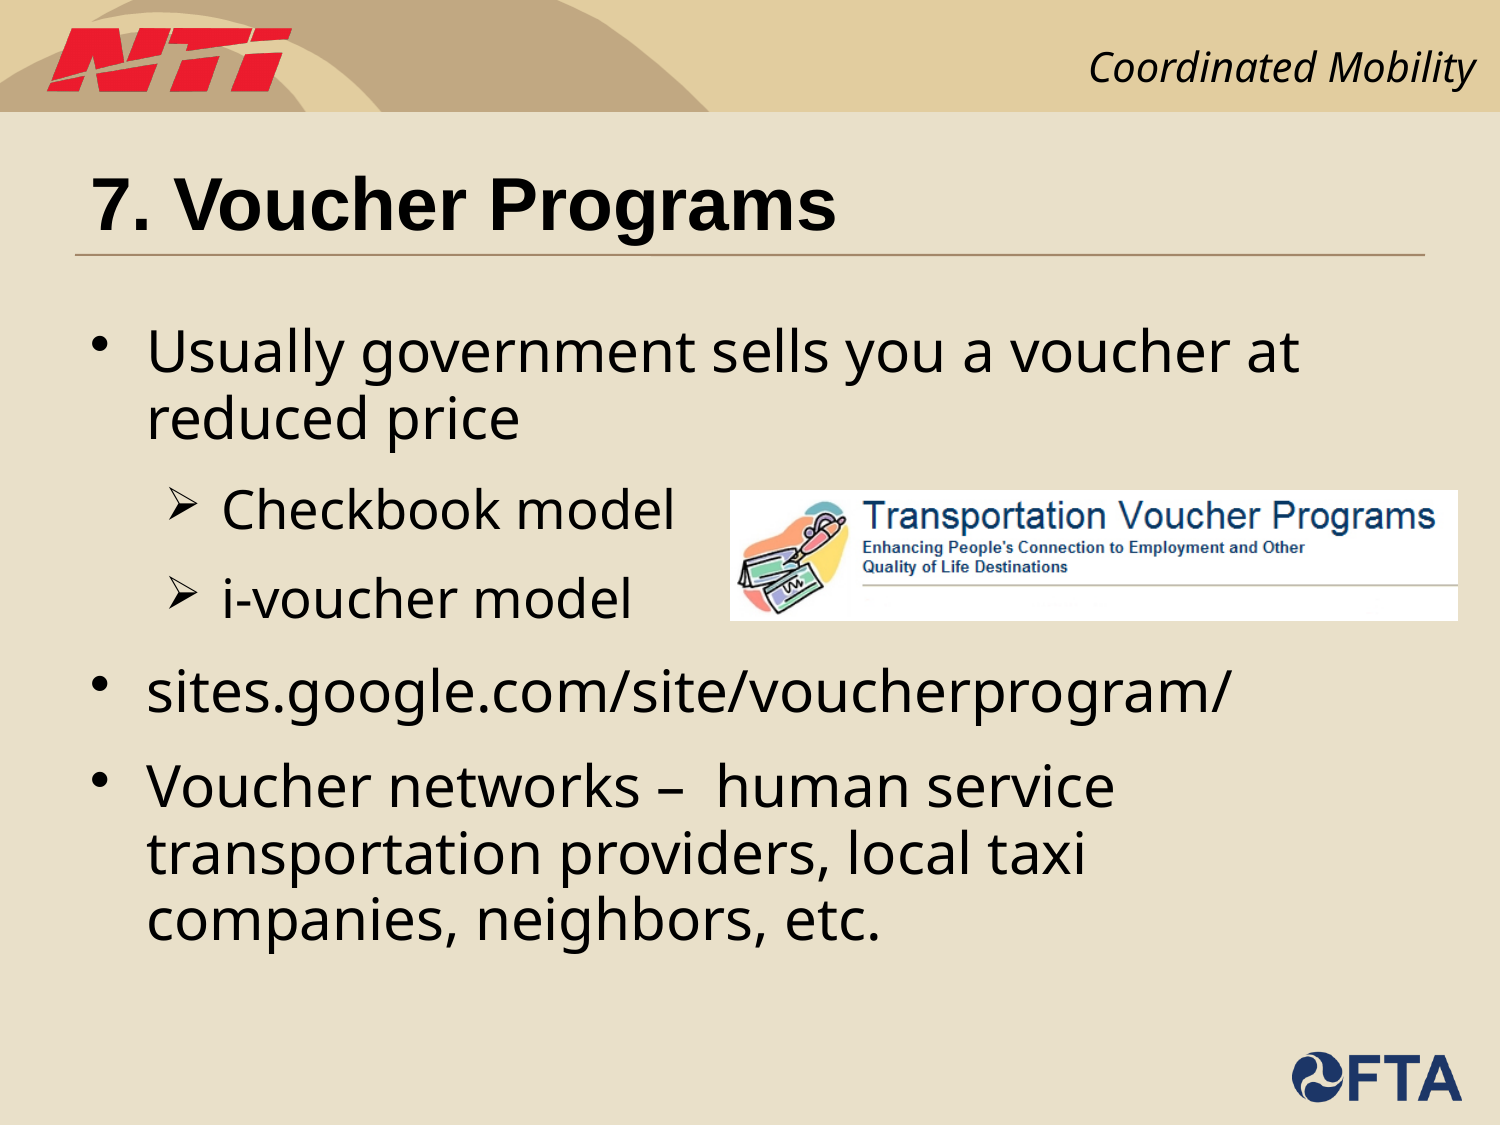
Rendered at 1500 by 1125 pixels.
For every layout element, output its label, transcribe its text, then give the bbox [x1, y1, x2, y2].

list Usually government sells you a voucher at reduced price Checkbook model i-voucher model sites.google.com/site/voucherprogram/ Voucher networks – human service transportation providers, local taxi companies, neighbors, etc. [74, 311, 1426, 1011]
picture [1292, 1046, 1462, 1124]
picture [0, 0, 1500, 112]
picture [730, 490, 1459, 621]
title 7. Voucher Programs [74, 132, 1426, 268]
